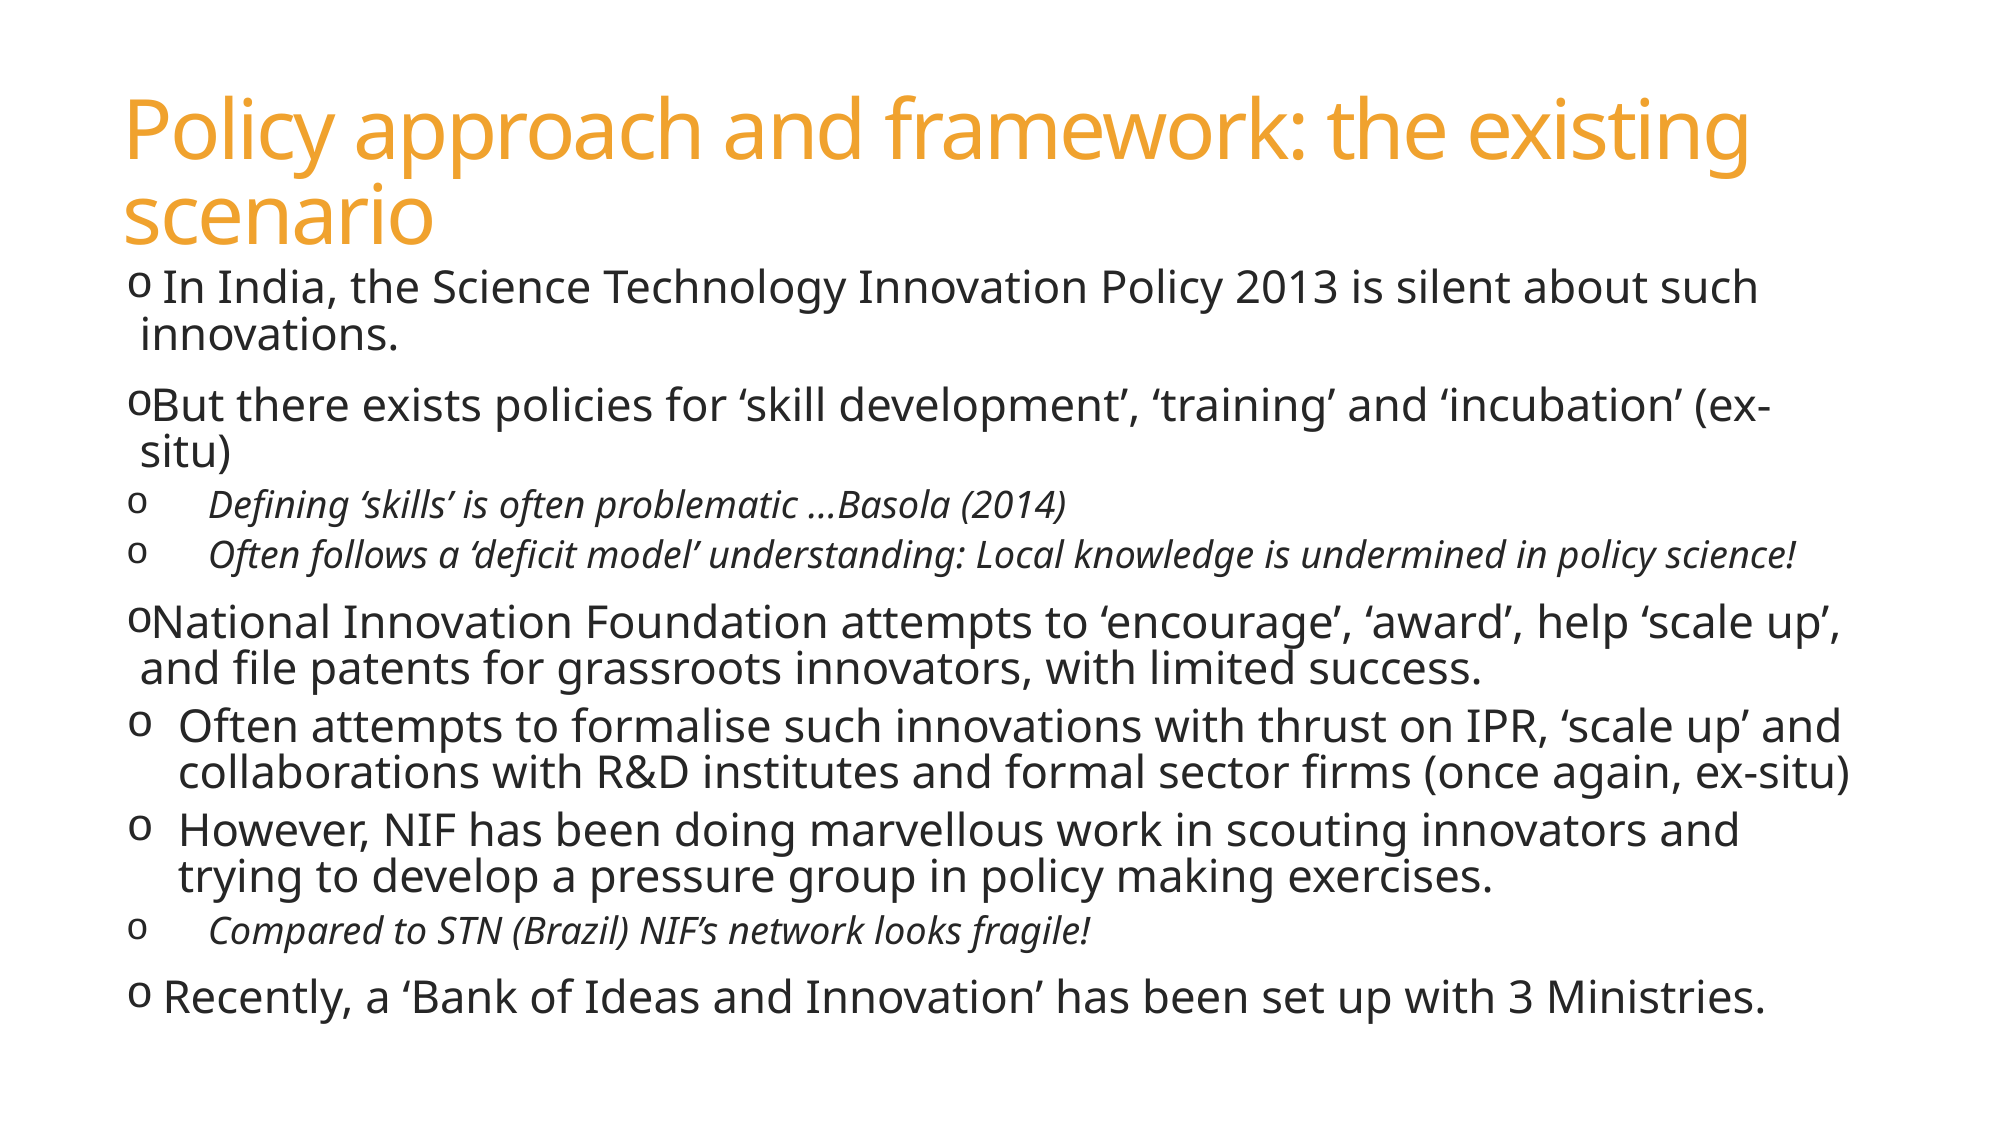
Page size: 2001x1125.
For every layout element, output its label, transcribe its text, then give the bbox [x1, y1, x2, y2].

list In India, the Science Technology Innovation Policy 2013 is silent about such innovations. But there exists policies for ‘skill development’, ‘training’ and ‘incubation’ (ex-situ) Defining ‘skills’ is often problematic …Basola (2014) Often follows a ‘deficit model’ understanding: Local knowledge is undermined in policy science! National Innovation Foundation attempts to ‘encourage’, ‘award’, help ‘scale up’, and file patents for grassroots innovators, with limited success. Often attempts to formalise such innovations with thrust on IPR, ‘scale up’ and collaborations with R&D institutes and formal sector firms (once again, ex-situ) However, NIF has been doing marvellous work in scouting innovators and trying to develop a pressure group in policy making exercises. Compared to STN (Brazil) NIF’s network looks fragile! Recently, a ‘Bank of Ideas and Innovation’ has been set up with 3 Ministries. [111, 259, 1876, 1082]
title Policy approach and framework: the existing scenario [107, 81, 1875, 272]
